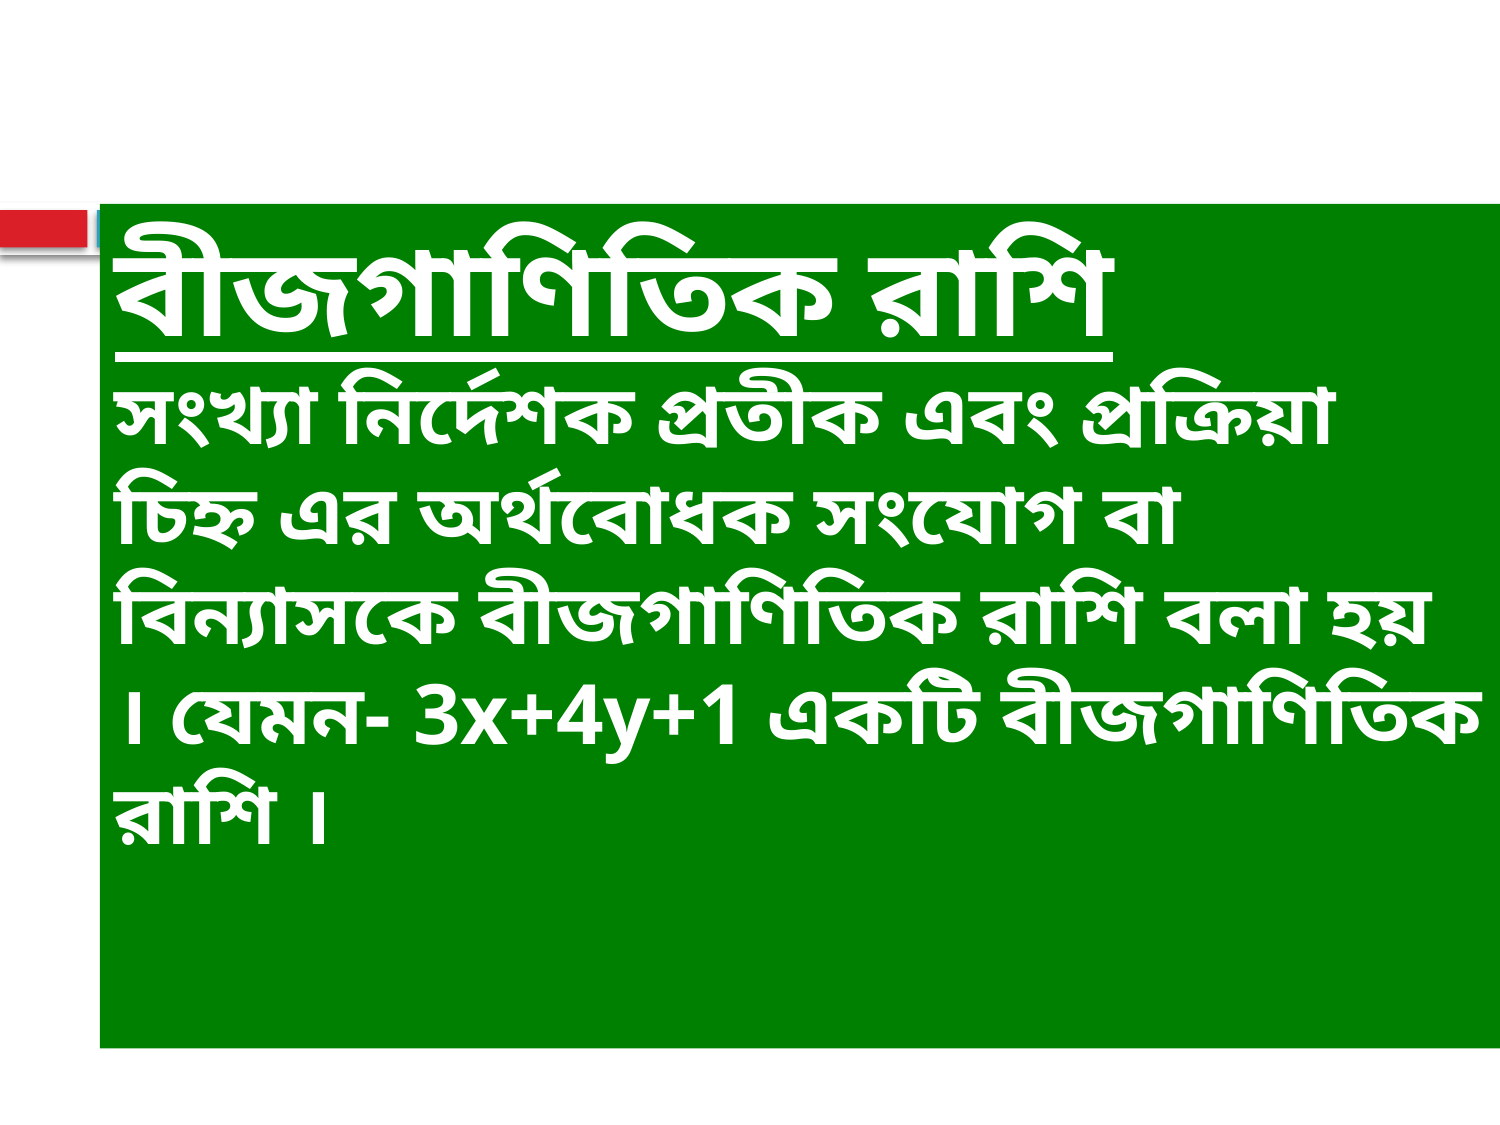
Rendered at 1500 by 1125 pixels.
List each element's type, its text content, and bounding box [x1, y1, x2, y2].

text_box বীজগাণিতিক রাশি সংখ্যা নির্দেশক প্রতীক এবং প্রক্রিয়া চিহ্ন এর অর্থবোধক সংযোগ বা বিন্যাসকে বীজগাণিতিক রাশি বলা হয় । যেমন- 3x+4y+1 একটি বীজগাণিতিক রাশি । [99, 203, 1500, 1049]
